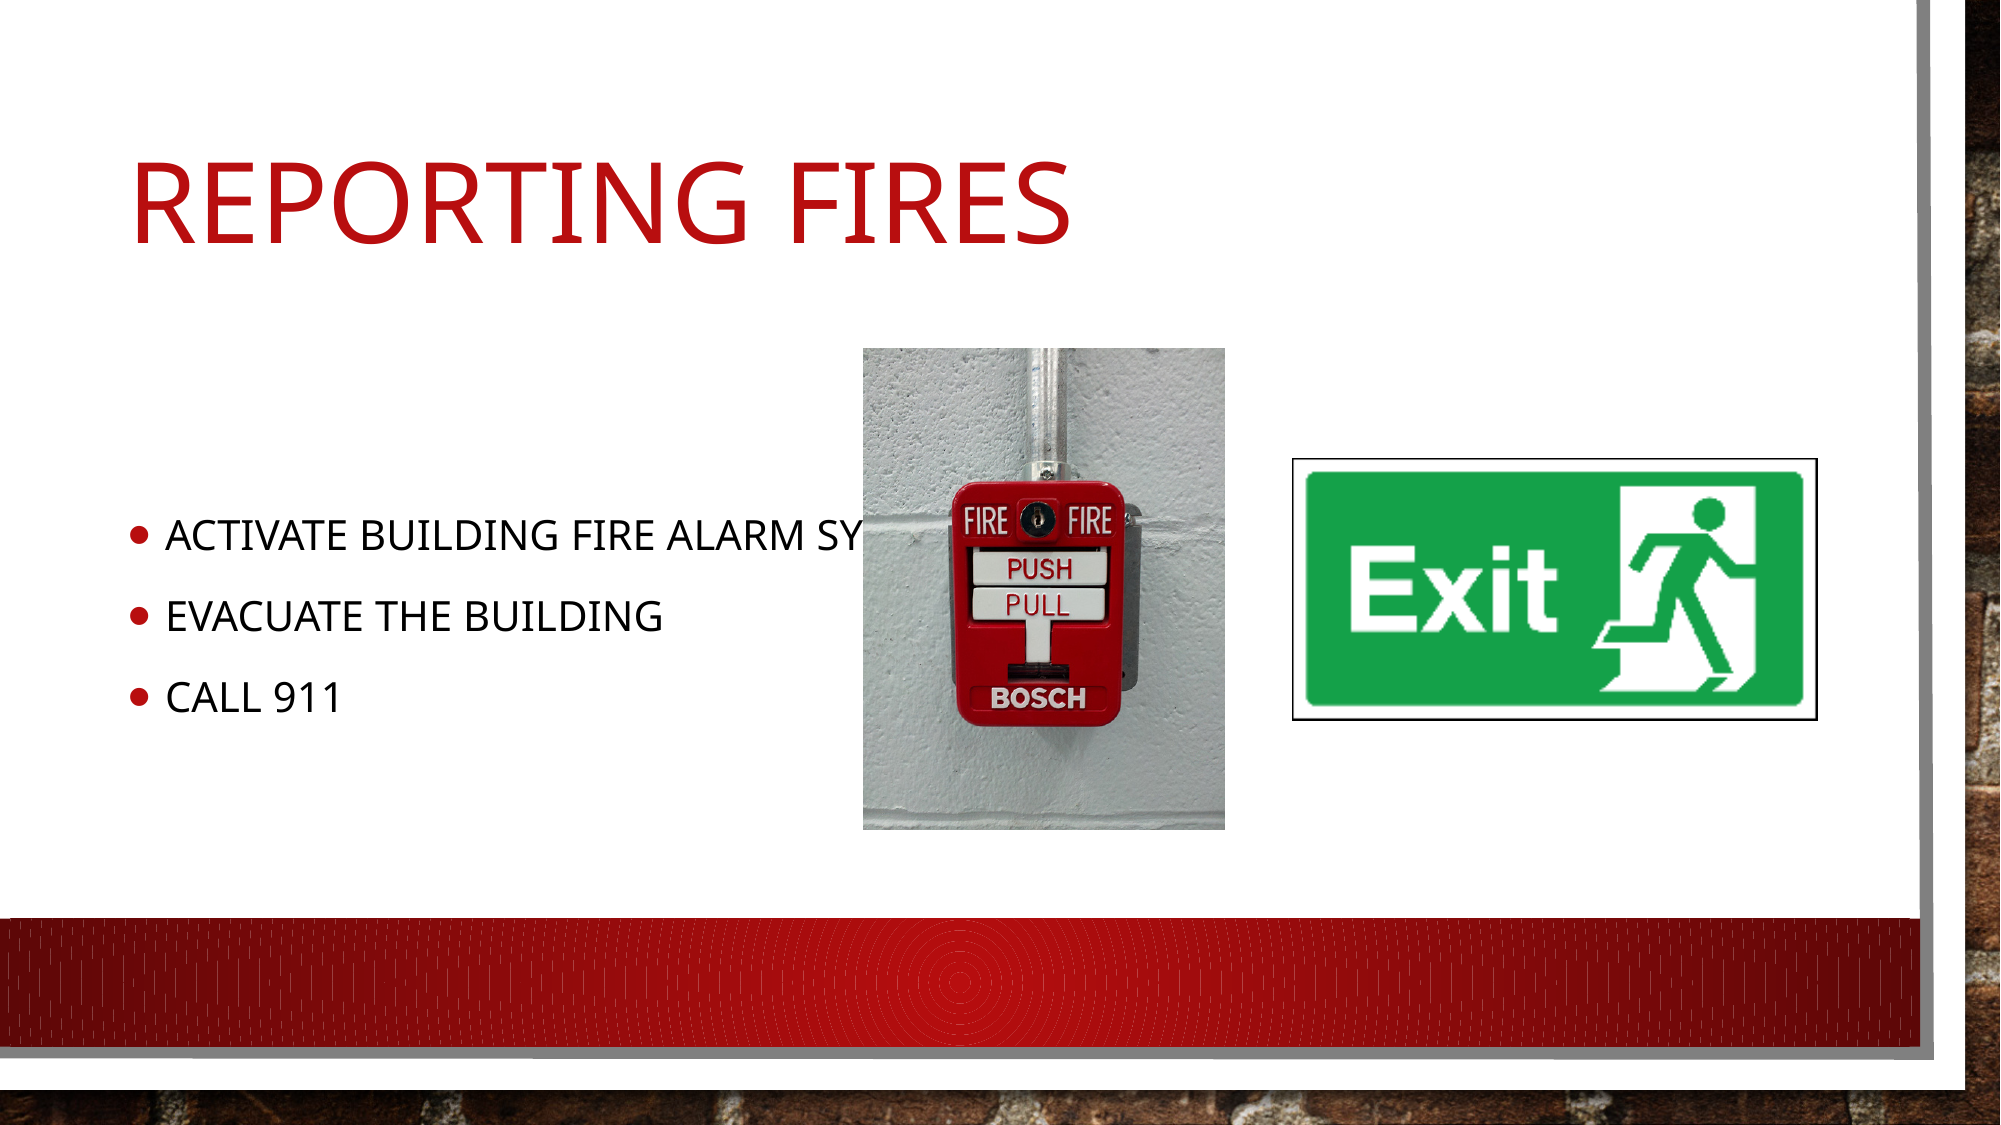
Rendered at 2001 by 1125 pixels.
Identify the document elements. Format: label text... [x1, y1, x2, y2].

picture [0, 0, 2000, 1125]
picture [1292, 457, 1818, 721]
picture [863, 348, 1225, 831]
list Activate Building fire alarm system Evacuate the building Call 911 [112, 338, 1818, 882]
title Reporting fires [112, 112, 1818, 302]
